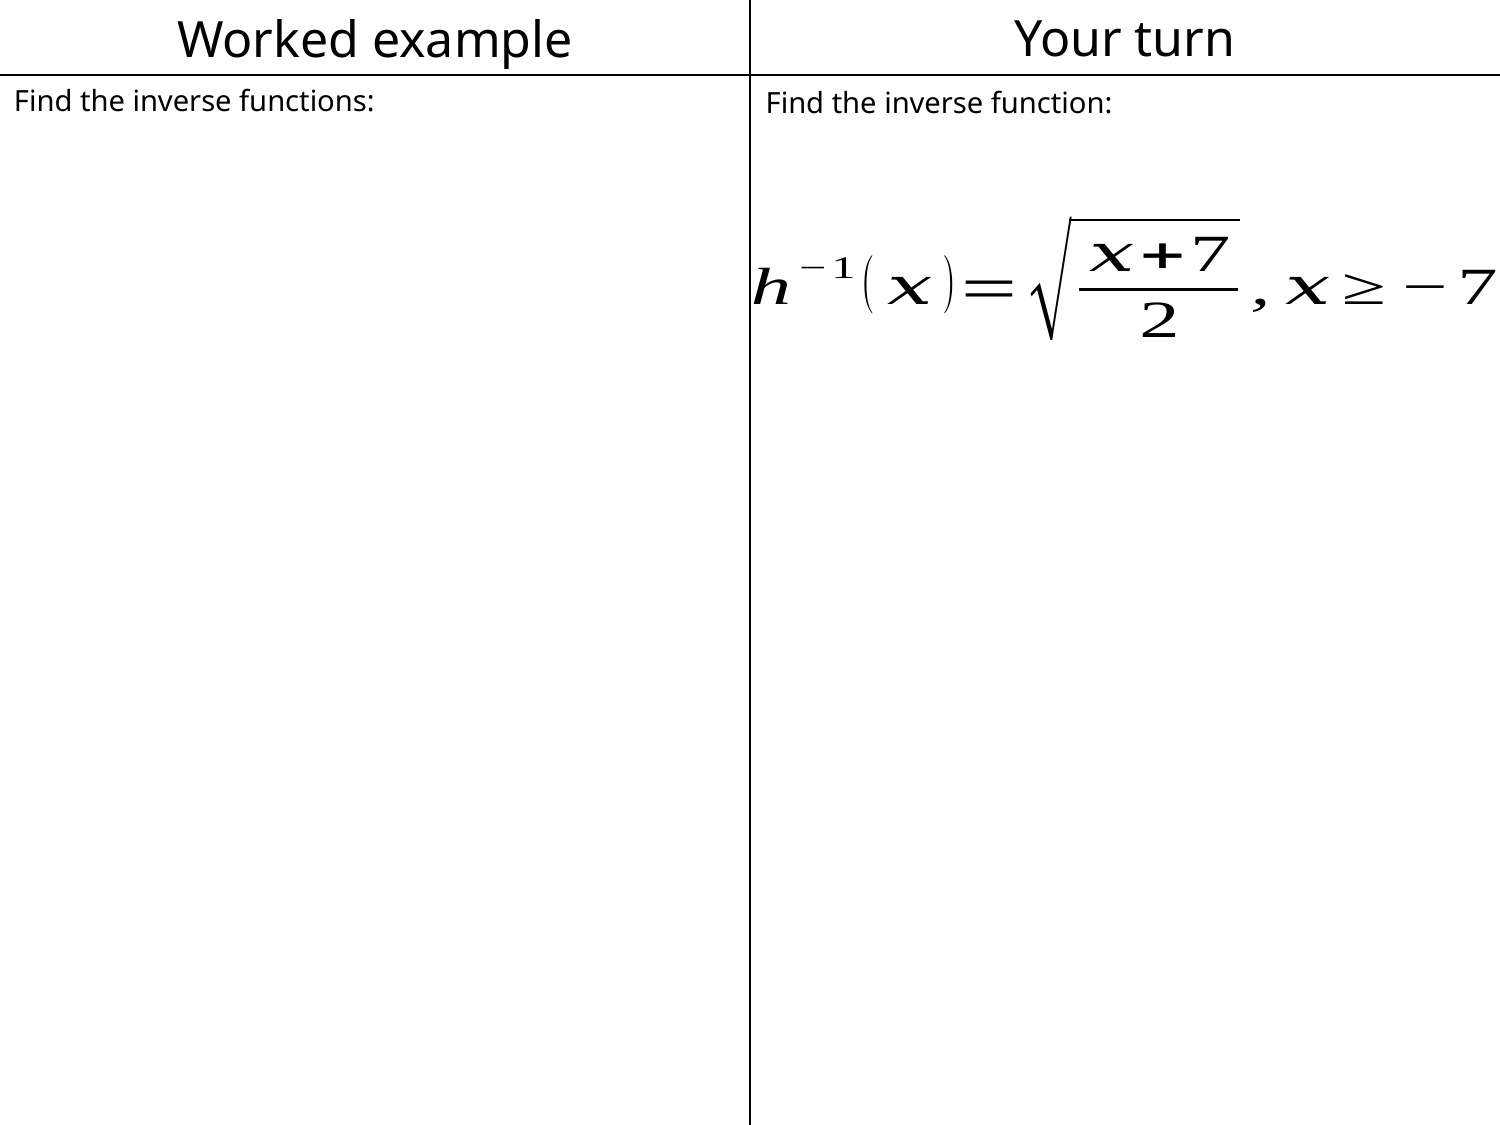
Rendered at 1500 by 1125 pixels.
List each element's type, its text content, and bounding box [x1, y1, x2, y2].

text_box Worked example [0, 0, 749, 74]
text_box Your turn [751, 0, 1500, 74]
